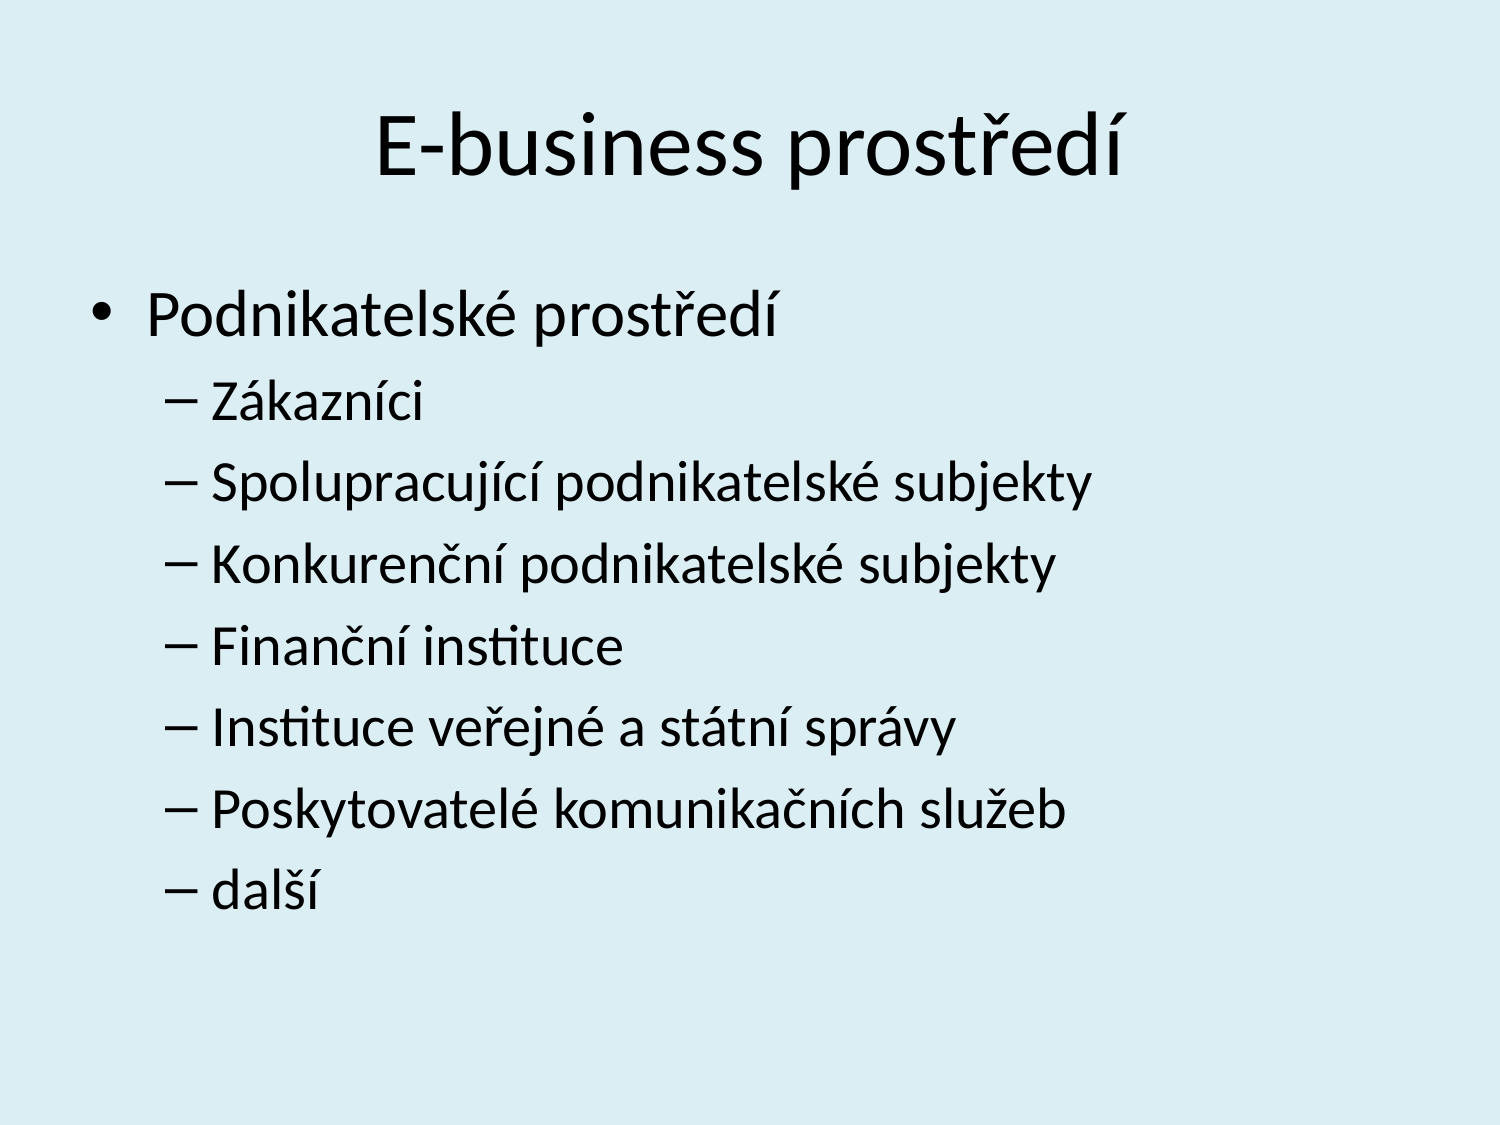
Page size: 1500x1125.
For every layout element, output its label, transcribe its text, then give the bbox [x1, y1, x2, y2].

list Podnikatelské prostředí Zákazníci Spolupracující podnikatelské subjekty Konkurenční podnikatelské subjekty Finanční instituce Instituce veřejné a státní správy Poskytovatelé komunikačních služeb další [75, 262, 1465, 657]
title E-business prostředí [75, 45, 1425, 233]
